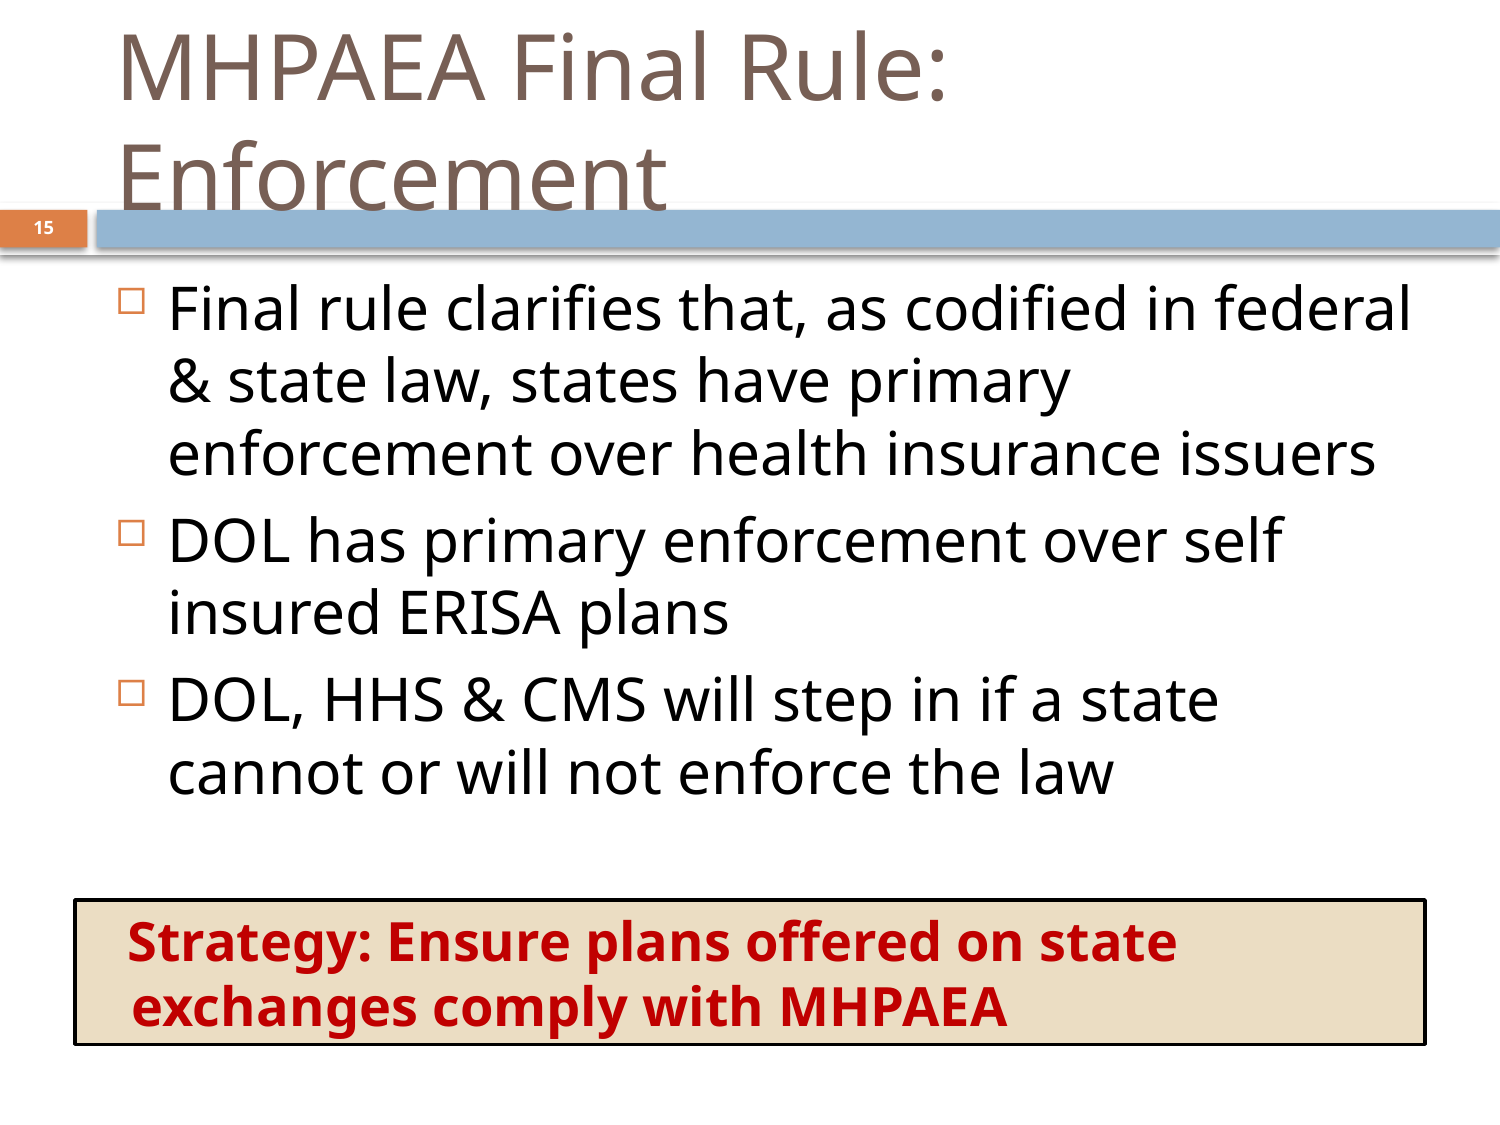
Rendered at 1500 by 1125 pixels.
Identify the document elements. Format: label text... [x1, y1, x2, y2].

list Final rule clarifies that, as codified in federal & state law, states have primary enforcement over health insurance issuers DOL has primary enforcement over self insured ERISA plans DOL, HHS & CMS will step in if a state cannot or will not enforce the law [100, 262, 1439, 1001]
text_box Strategy: Ensure plans offered on state exchanges comply with MHPAEA [74, 899, 1425, 1045]
slide_number 15 [0, 208, 88, 249]
title MHPAEA Final Rule: Enforcement [100, 37, 1439, 201]
